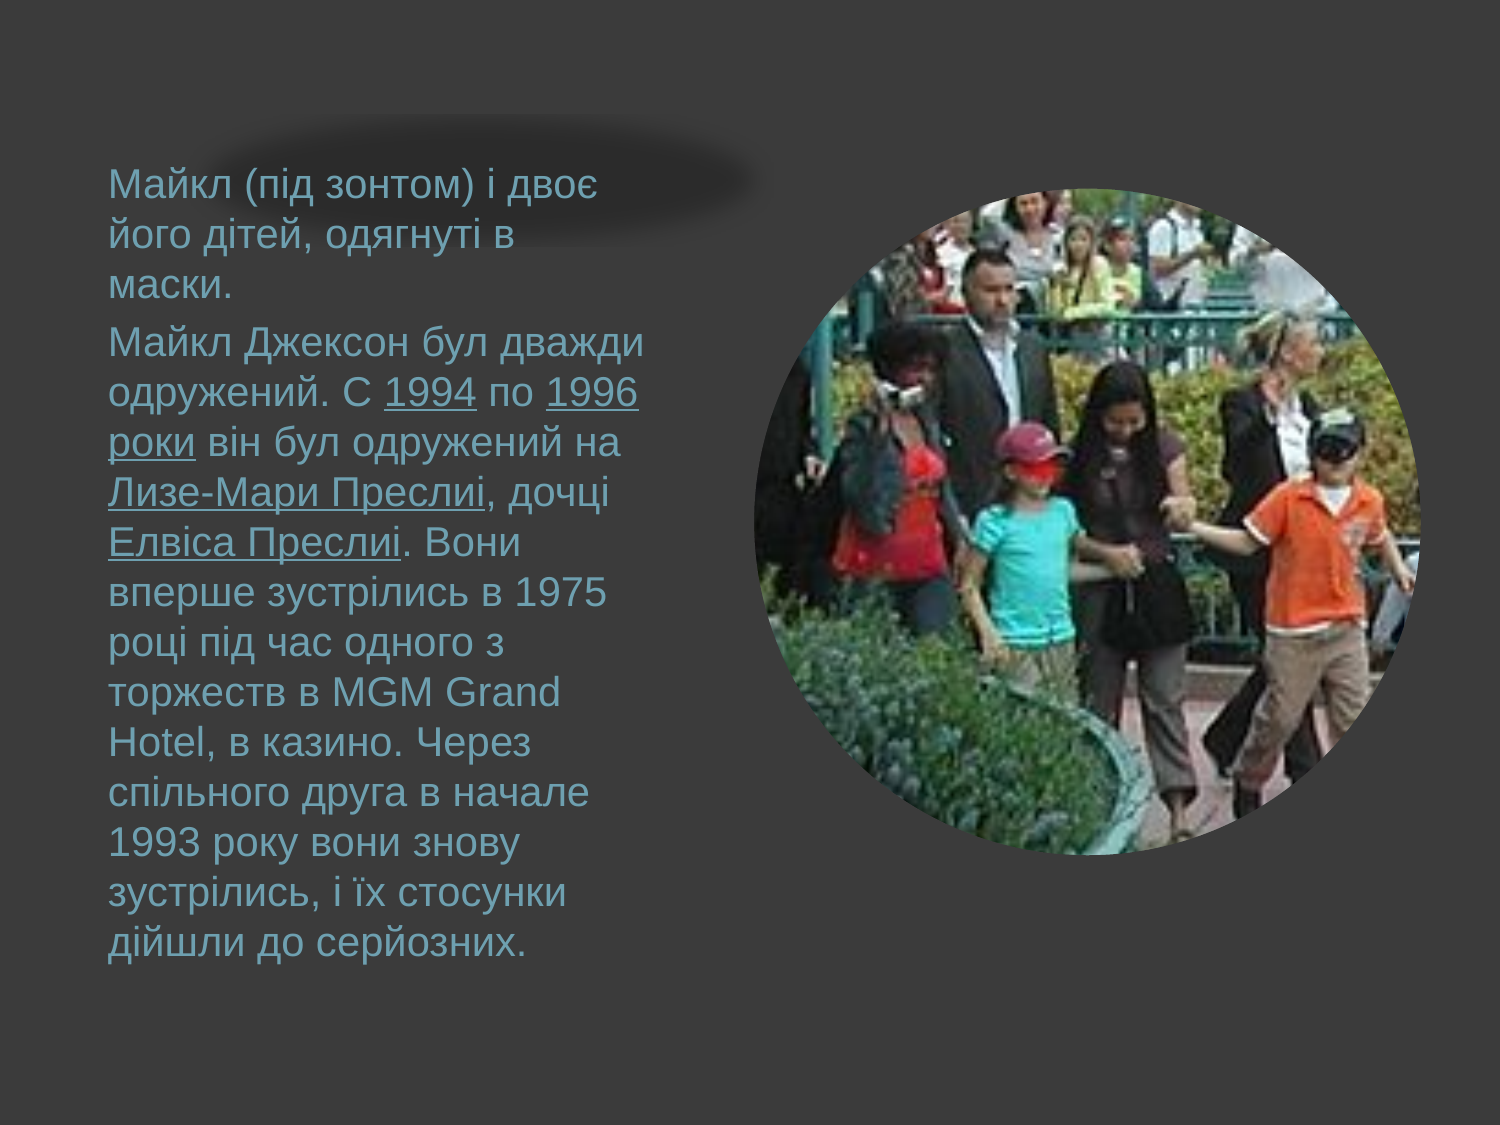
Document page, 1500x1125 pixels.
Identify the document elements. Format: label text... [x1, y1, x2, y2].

picture [749, 184, 1426, 860]
list Майкл (під зонтом) і двоє його дітей, одягнуті в маски. Майкл Джексон бул дважди одружений. С 1994 по 1996 роки він бул одружений на Лизе-Мари Преслиі, дочці Елвіса Преслиі. Вони вперше зустрілись в 1975 році під час одного з торжеств в MGM Grand Hotel, в казино. Через спільного друга в начале 1993 року вони знову зустрілись, і їх стосунки дійшли до серйозних. [100, 149, 656, 929]
